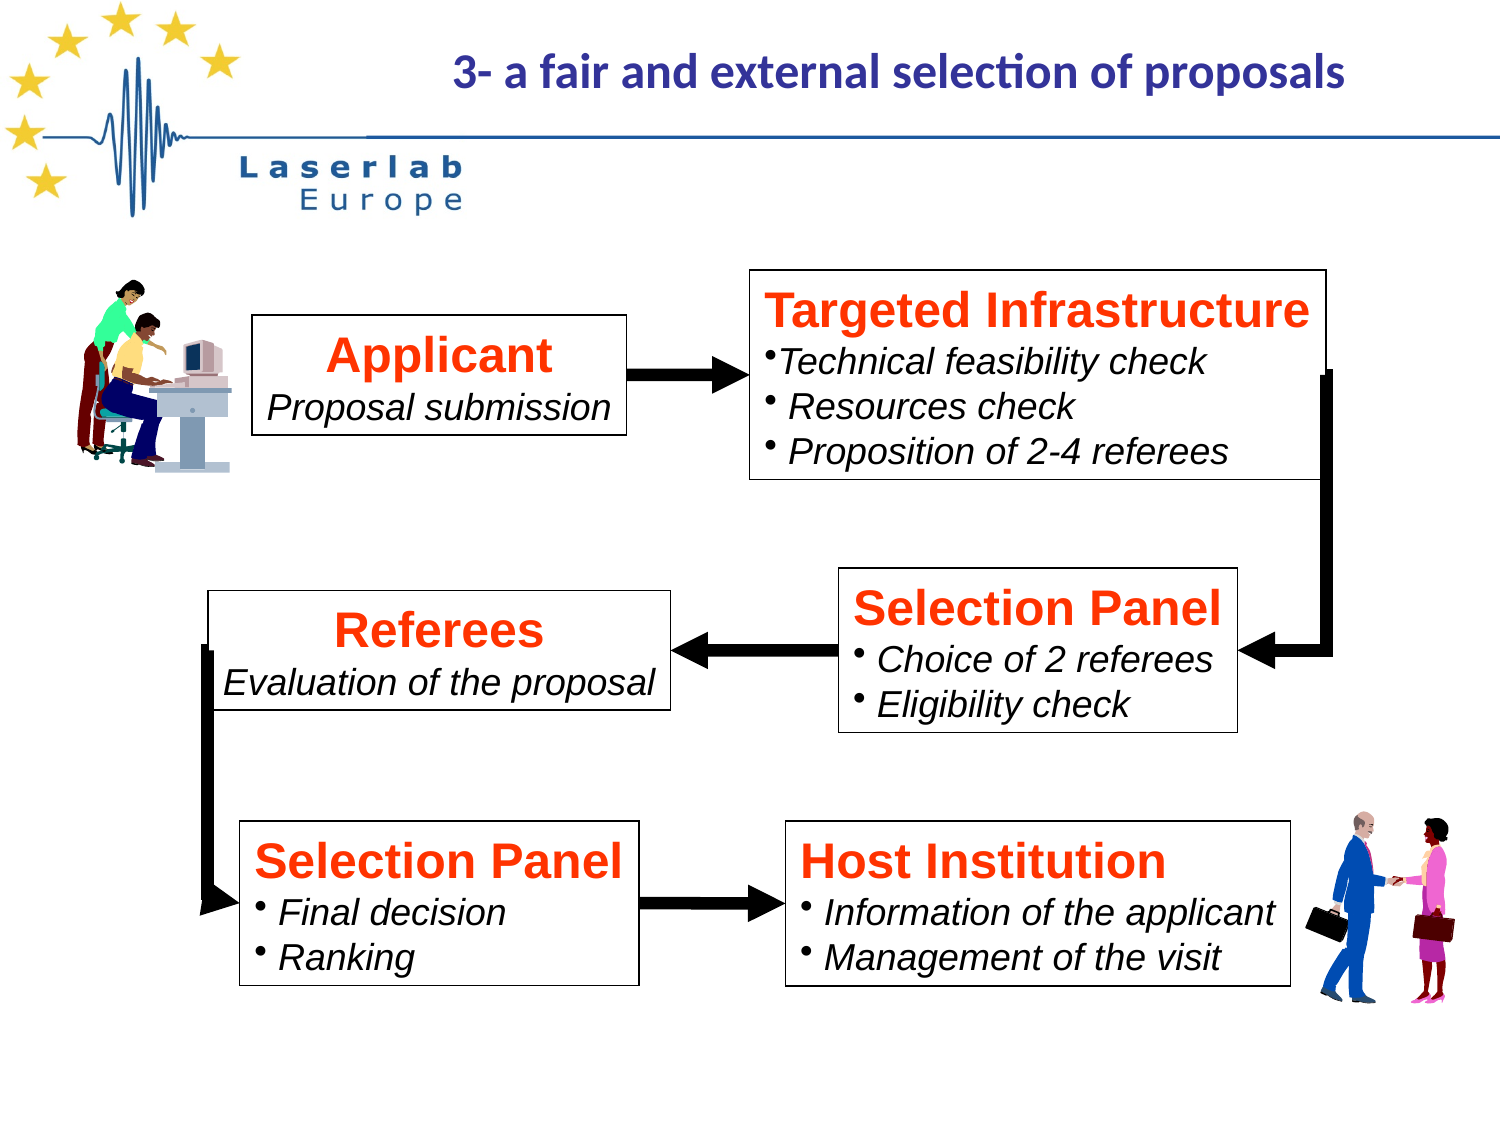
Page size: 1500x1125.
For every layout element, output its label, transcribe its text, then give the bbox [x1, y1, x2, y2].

text_box Applicant Proposal submission [251, 315, 627, 435]
text_box Selection Panel Choice of 2 referees Eligibility check [838, 567, 1238, 733]
text_box Selection Panel Final decision Ranking [239, 820, 639, 986]
picture [1304, 810, 1456, 1004]
text_box Referees Evaluation of the proposal [208, 590, 671, 711]
text_box Host Institution Information of the applicant Management of the visit [785, 821, 1291, 986]
text_box 3- a fair and external selection of proposals [410, 30, 1388, 106]
picture [0, 0, 467, 224]
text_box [1238, 375, 1330, 652]
picture [76, 278, 232, 473]
text_box Targeted Infrastructure Technical feasibility check Resources check Proposition of 2-4 referees [749, 270, 1326, 480]
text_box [206, 651, 239, 905]
